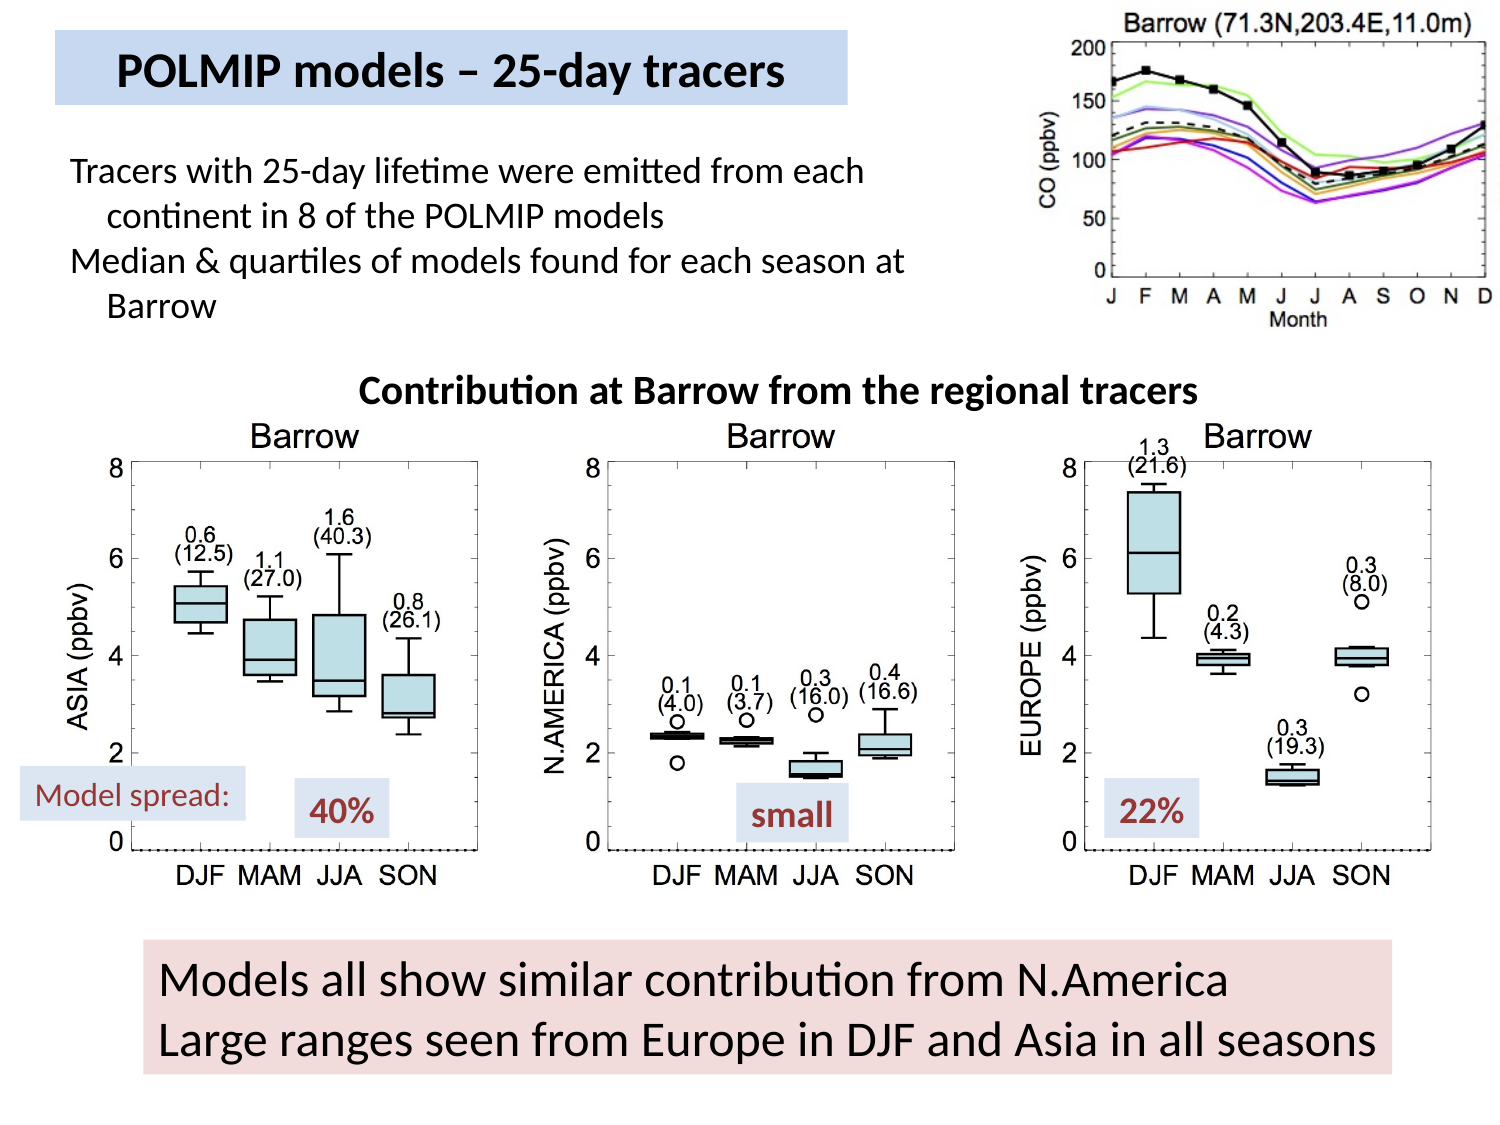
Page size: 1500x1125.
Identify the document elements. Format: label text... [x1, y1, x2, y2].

text_box Models all show similar contribution from N.America Large ranges seen from Europe in DJF and Asia in all seasons [143, 939, 1393, 1075]
picture [22, 385, 1488, 896]
picture [1027, 0, 1500, 338]
text_box POLMIP models – 25-day tracers [55, 30, 848, 105]
text_box Contribution at Barrow from the regional tracers [344, 355, 1214, 384]
text_box Tracers with 25-day lifetime were emitted from each continent in 8 of the POLMIP models Median & quartiles of models found for each season at Barrow [55, 138, 930, 334]
